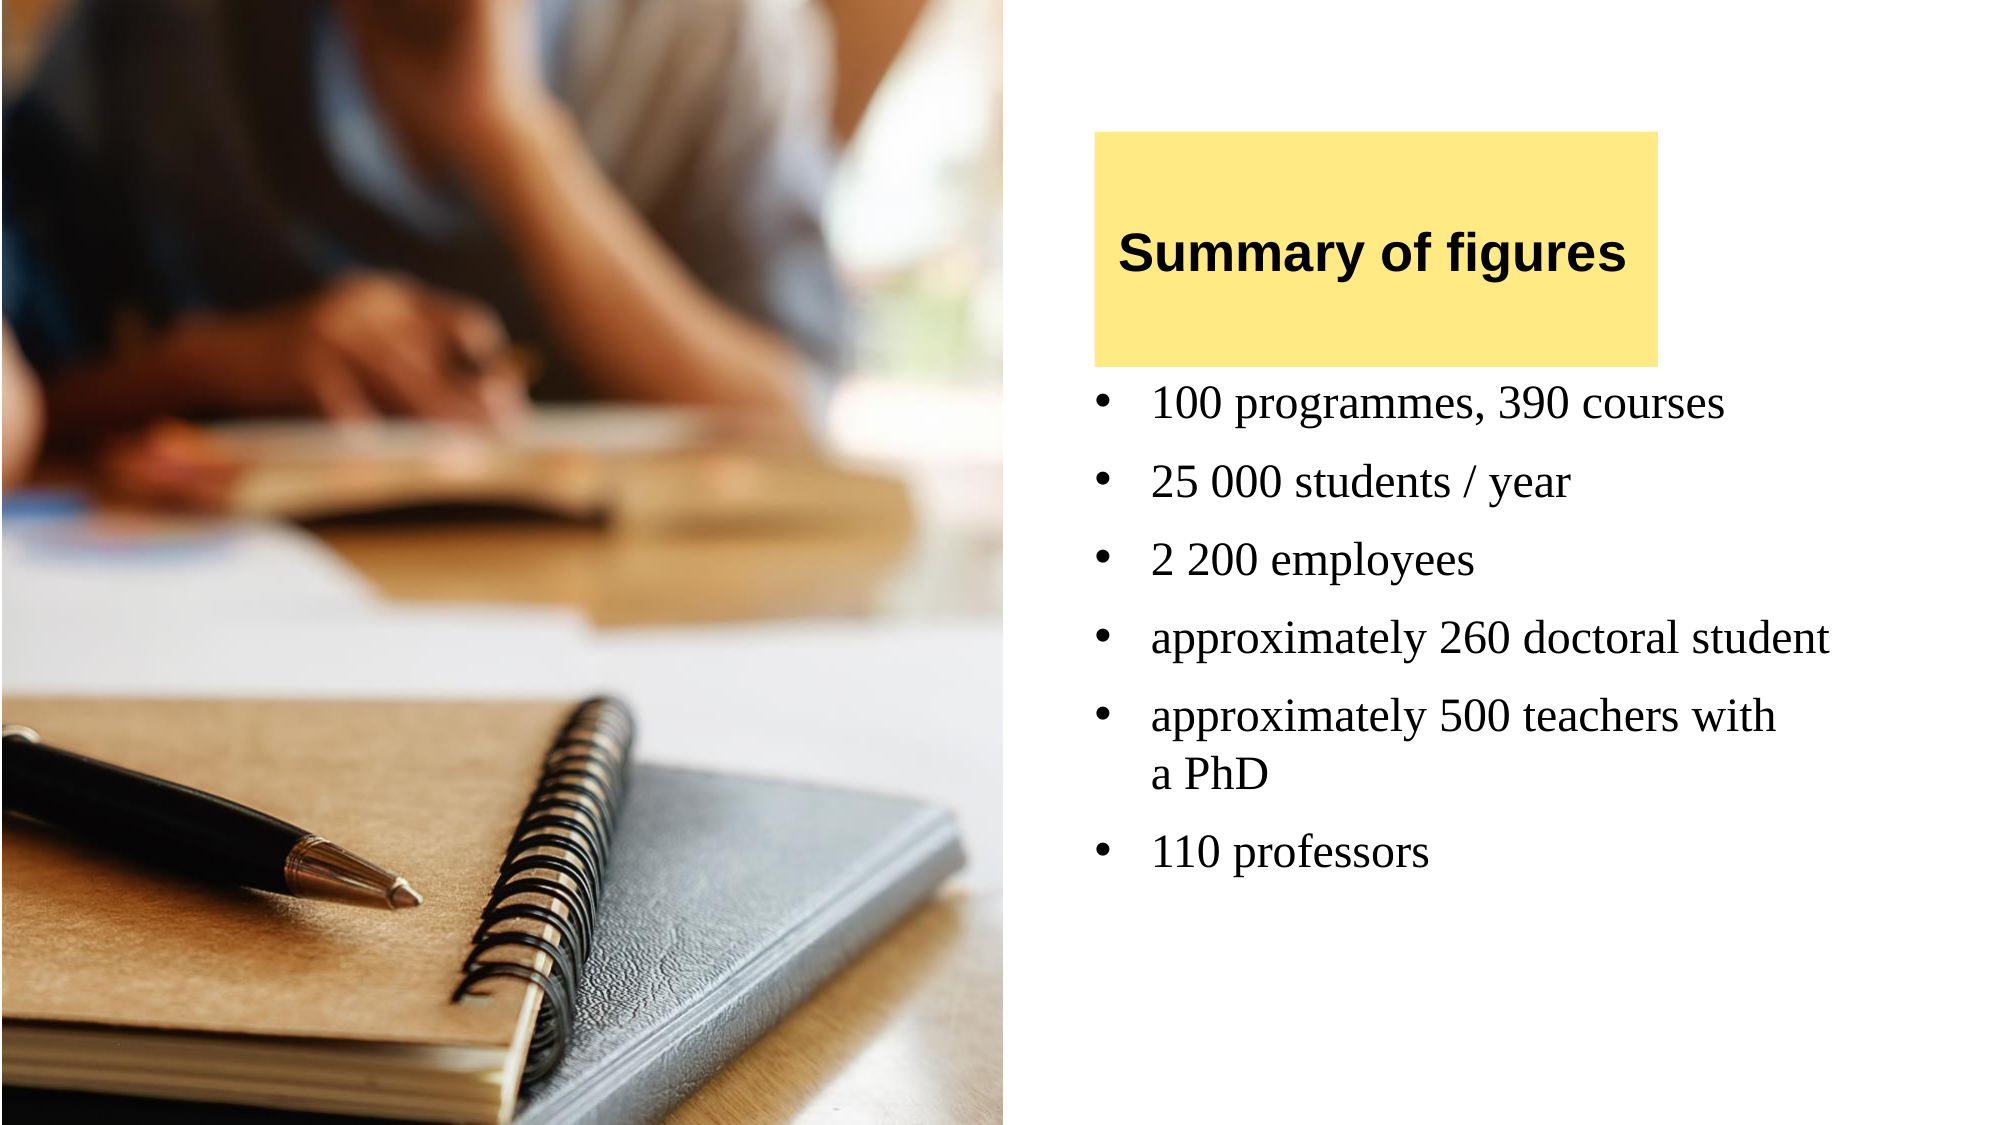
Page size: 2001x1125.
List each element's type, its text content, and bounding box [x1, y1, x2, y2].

title Summary of figures [1094, 131, 1658, 367]
picture [2, 0, 1003, 1125]
list 100 programmes, 390 courses 25 000 students / year 2 200 employees approximately 260 doctoral student approximately 500 teachers with a PhD 110 professors [1094, 370, 1904, 1037]
